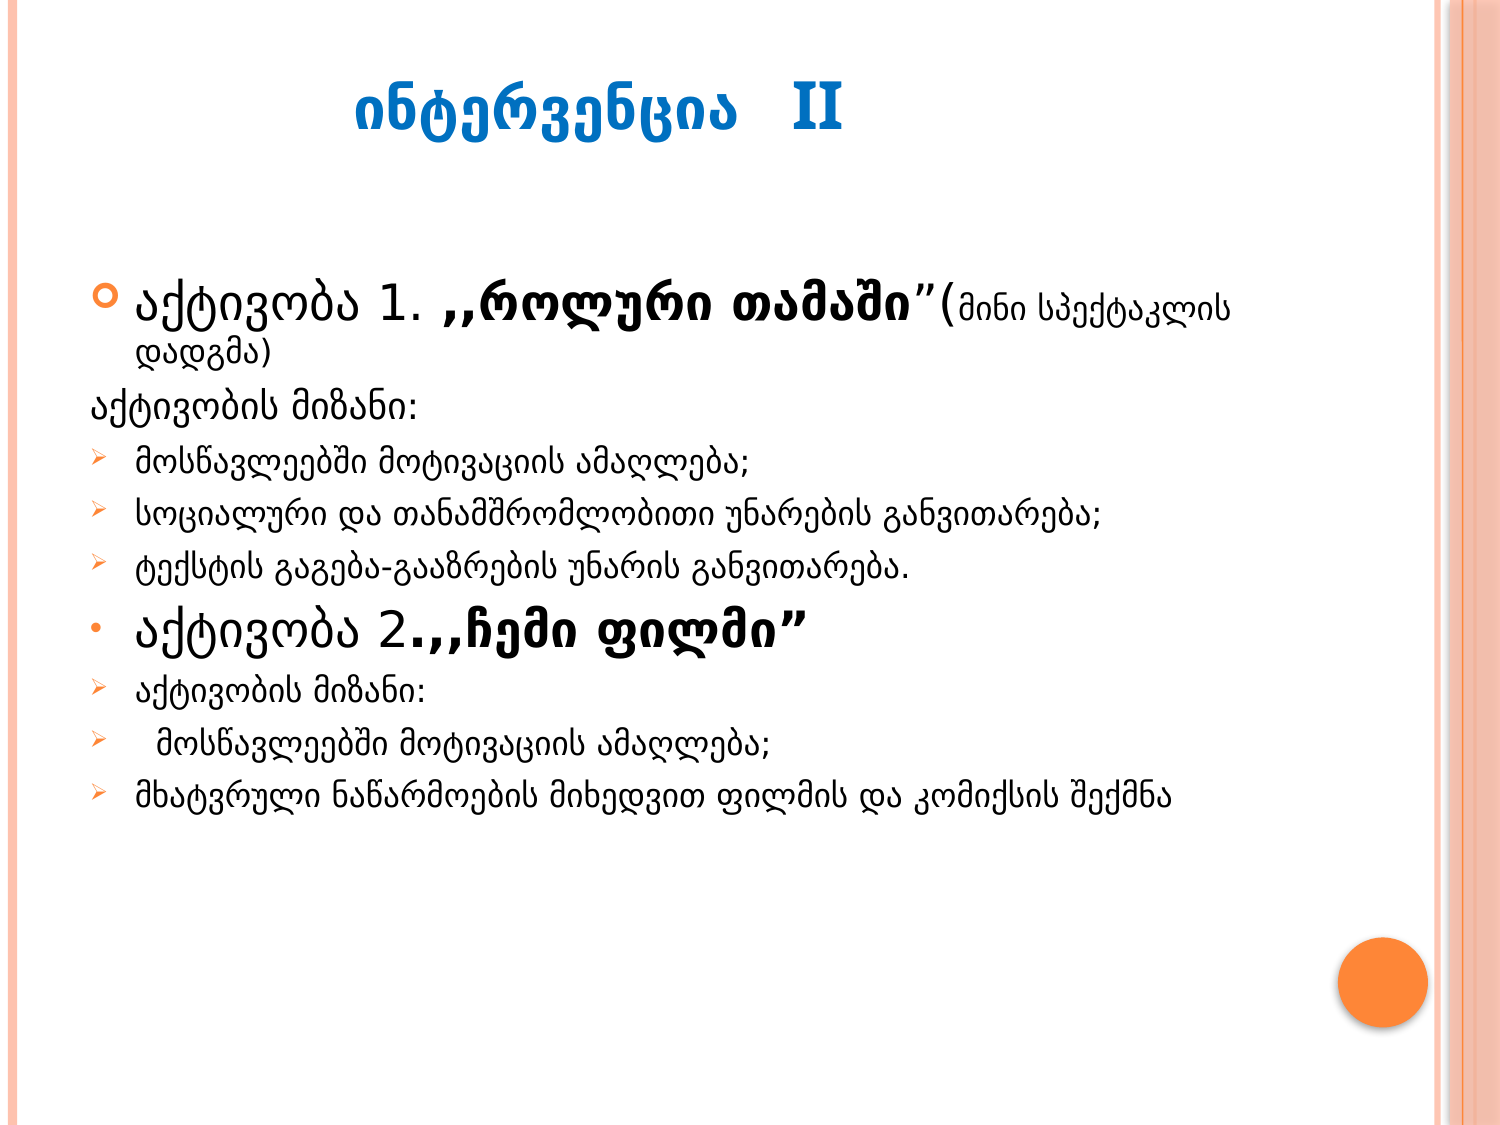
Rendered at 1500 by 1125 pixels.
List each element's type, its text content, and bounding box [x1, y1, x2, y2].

list აქტივობა 1. ,,როლური თამაში”(მინი სპექტაკლის დადგმა) აქტივობის მიზანი: მოსწავლეებში მოტივაციის ამაღლება; სოციალური და თანამშრომლობითი უნარების განვითარება; ტექსტის გაგება-გააზრების უნარის განვითარება. აქტივობა 2.,,ჩემი ფილმი” აქტივობის მიზანი: მოსწავლეებში მოტივაციის ამაღლება; მხატვრული ნაწარმოების მიხედვით ფილმის და კომიქსის შექმნა [75, 262, 1300, 1062]
title ინტერვენცია II [75, 45, 1300, 150]
